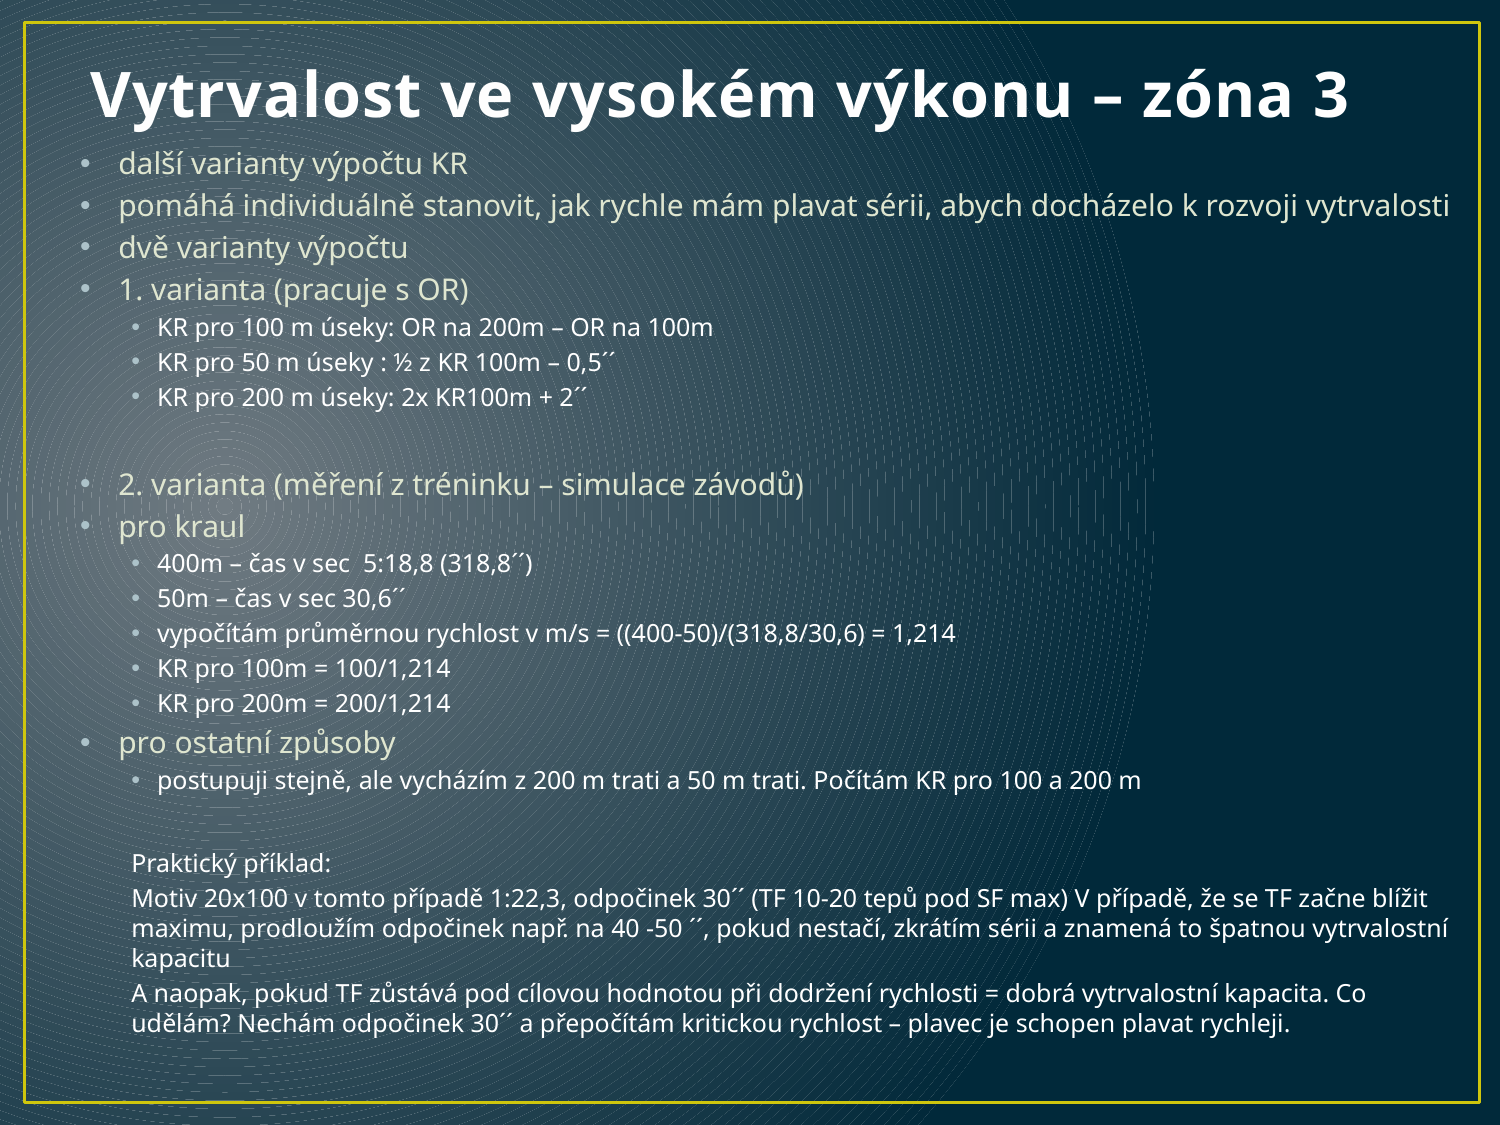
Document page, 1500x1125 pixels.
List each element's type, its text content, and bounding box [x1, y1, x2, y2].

title Vytrvalost ve vysokém výkonu – zóna 3 [75, 45, 1425, 137]
list další varianty výpočtu KR pomáhá individuálně stanovit, jak rychle mám plavat sérii, abych docházelo k rozvoji vytrvalosti dvě varianty výpočtu 1. varianta (pracuje s OR) KR pro 100 m úseky: OR na 200m – OR na 100m KR pro 50 m úseky : ½ z KR 100m – 0,5´´ KR pro 200 m úseky: 2x KR100m + 2´´ 2. varianta (měření z tréninku – simulace závodů) pro kraul 400m – čas v sec 5:18,8 (318,8´´) 50m – čas v sec 30,6´´ vypočítám průměrnou rychlost v m/s = ((400-50)/(318,8/30,6) = 1,214 KR pro 100m = 100/1,214 KR pro 200m = 200/1,214 pro ostatní způsoby postupuji stejně, ale vycházím z 200 m trati a 50 m trati. Počítám KR pro 100 a 200 m Praktický příklad: Motiv 20x100 v tomto případě 1:22,3, odpočinek 30´´ (TF 10-20 tepů pod SF max) V případě, že se TF začne blížit maximu, prodloužím odpočinek např. na 40 -50 ´´, pokud nestačí, zkrátím sérii a znamená to špatnou vytrvalostní kapacitu A naopak, pokud TF zůstává pod cílovou hodnotou při dodržení rychlosti = dobrá vytrvalostní kapacita. Co udělám? Nechám odpočinek 30´´ a přepočítám kritickou rychlost – plavec je schopen plavat rychleji. [64, 137, 1471, 1094]
